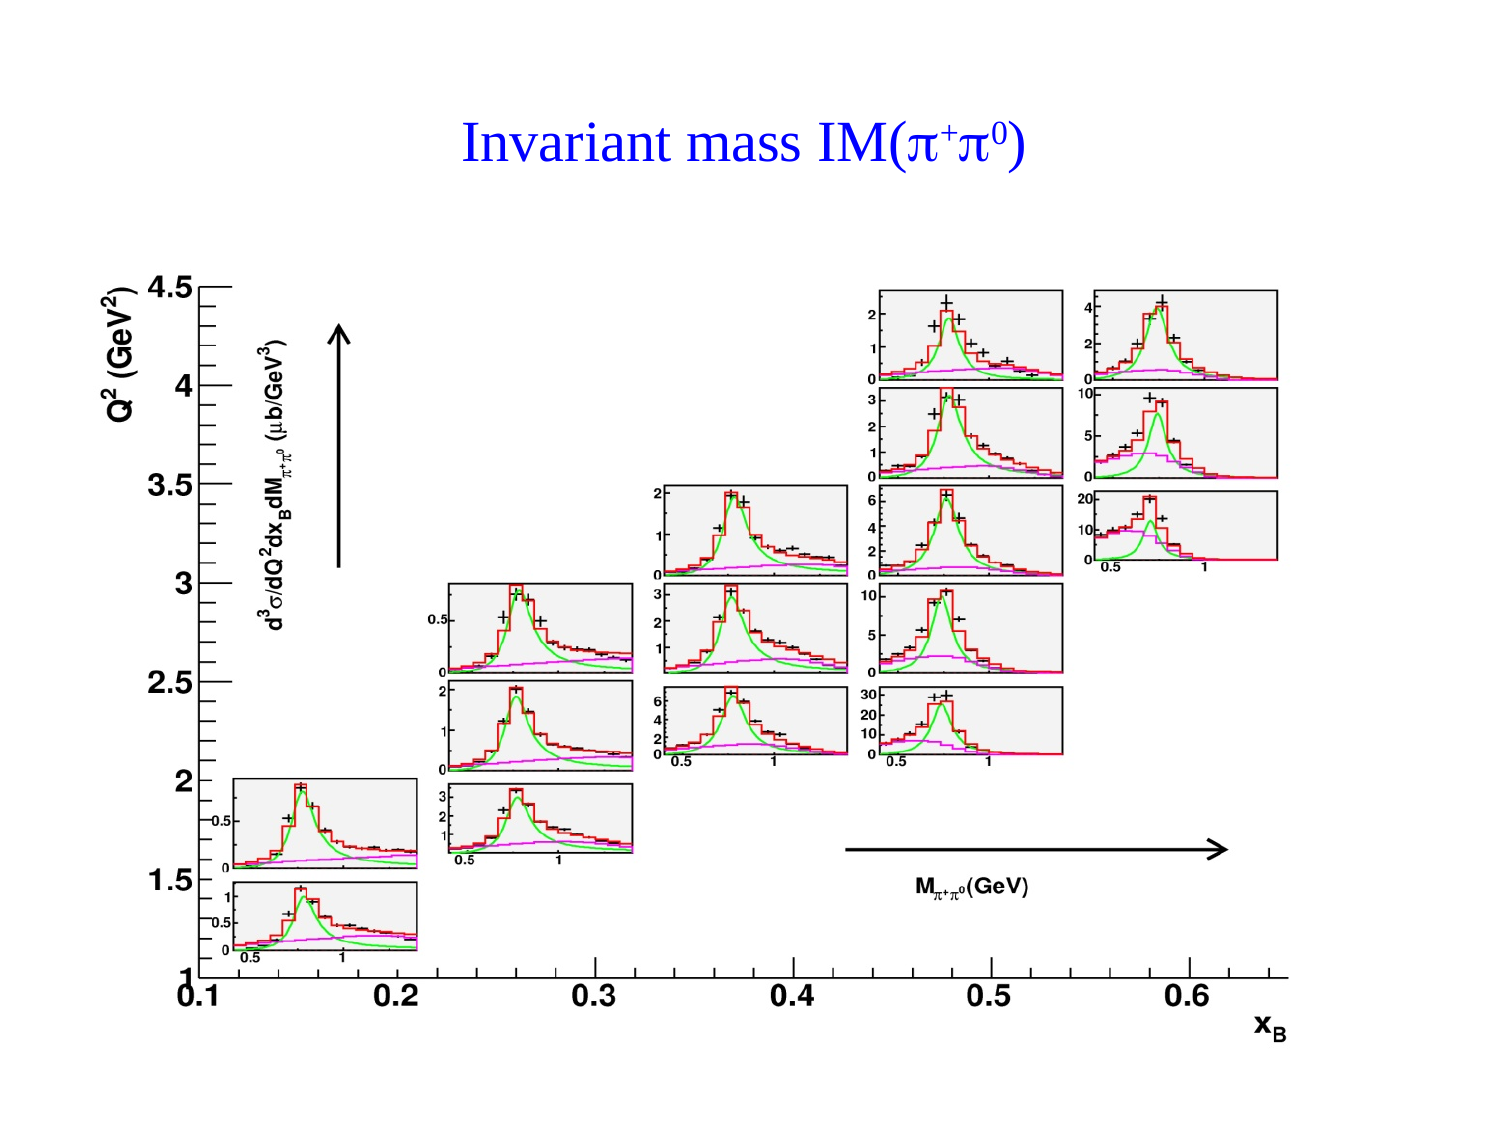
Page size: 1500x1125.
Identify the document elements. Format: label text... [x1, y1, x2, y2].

text_box Invariant mass IM(p+p0) [287, 87, 1201, 190]
picture [84, 237, 1351, 1051]
